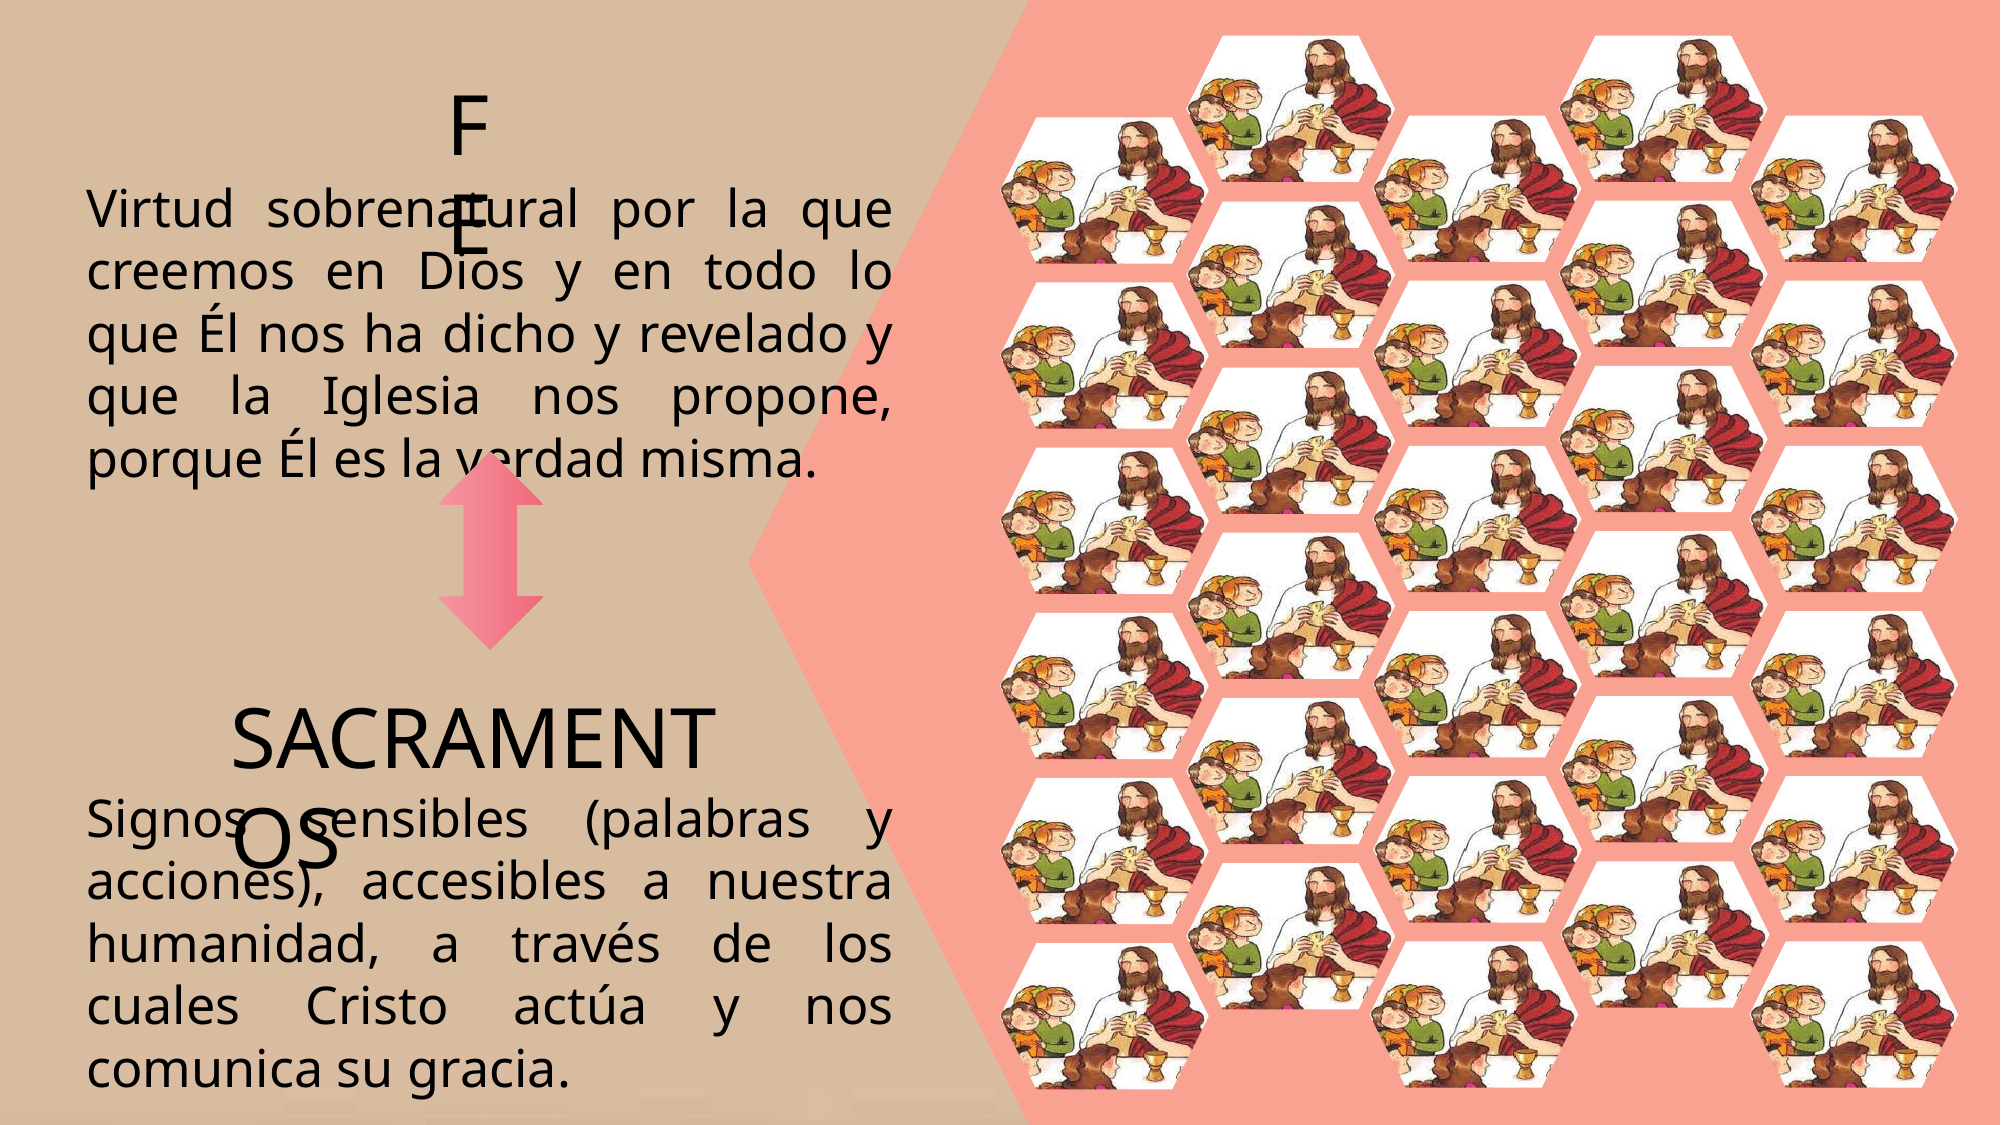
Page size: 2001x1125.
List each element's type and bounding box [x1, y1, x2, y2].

picture [0, 0, 2000, 1125]
text_box [999, 35, 1959, 1090]
